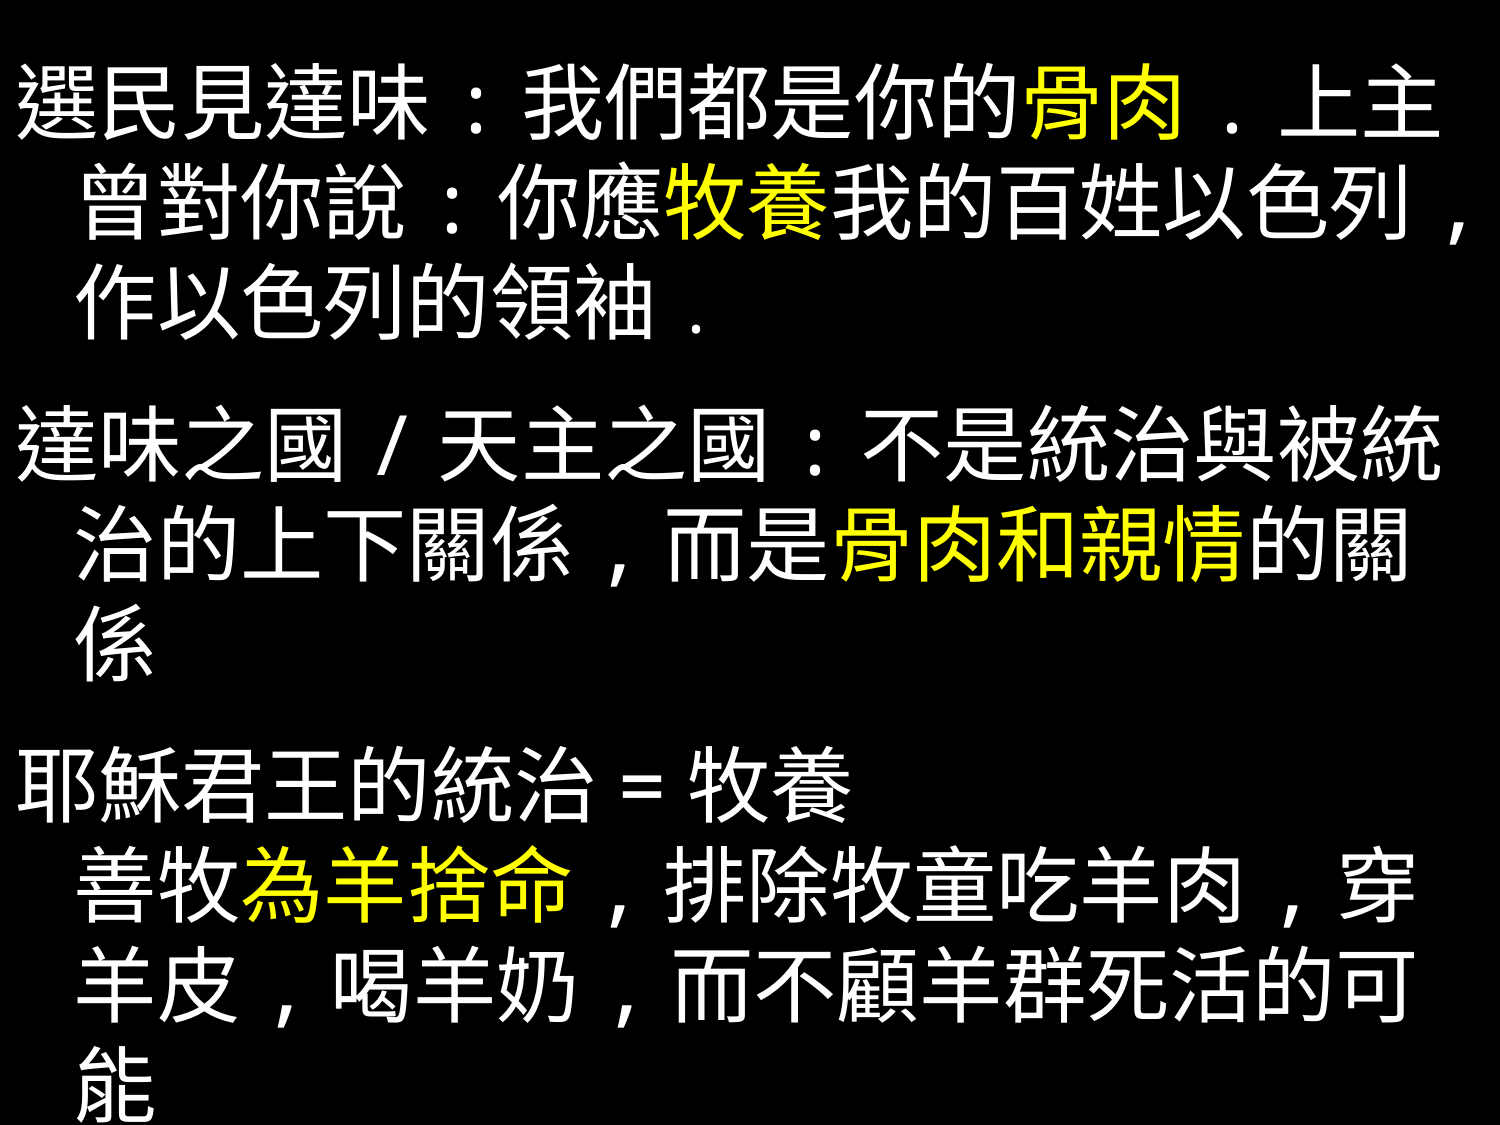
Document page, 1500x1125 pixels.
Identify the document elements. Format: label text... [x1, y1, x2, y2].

subtitle 選民見達味:我們都是你的骨肉.上主曾對你說:你應牧養我的百姓以色列,作以色列的領袖. 達味之國/天主之國:不是統治與被統治的上下關係,而是骨肉和親情的關係 耶穌君王的統治=牧養 善牧為羊捨命,排除牧童吃羊肉,穿羊皮,喝羊奶,而不顧羊群死活的可能 [0, 42, 1500, 1094]
